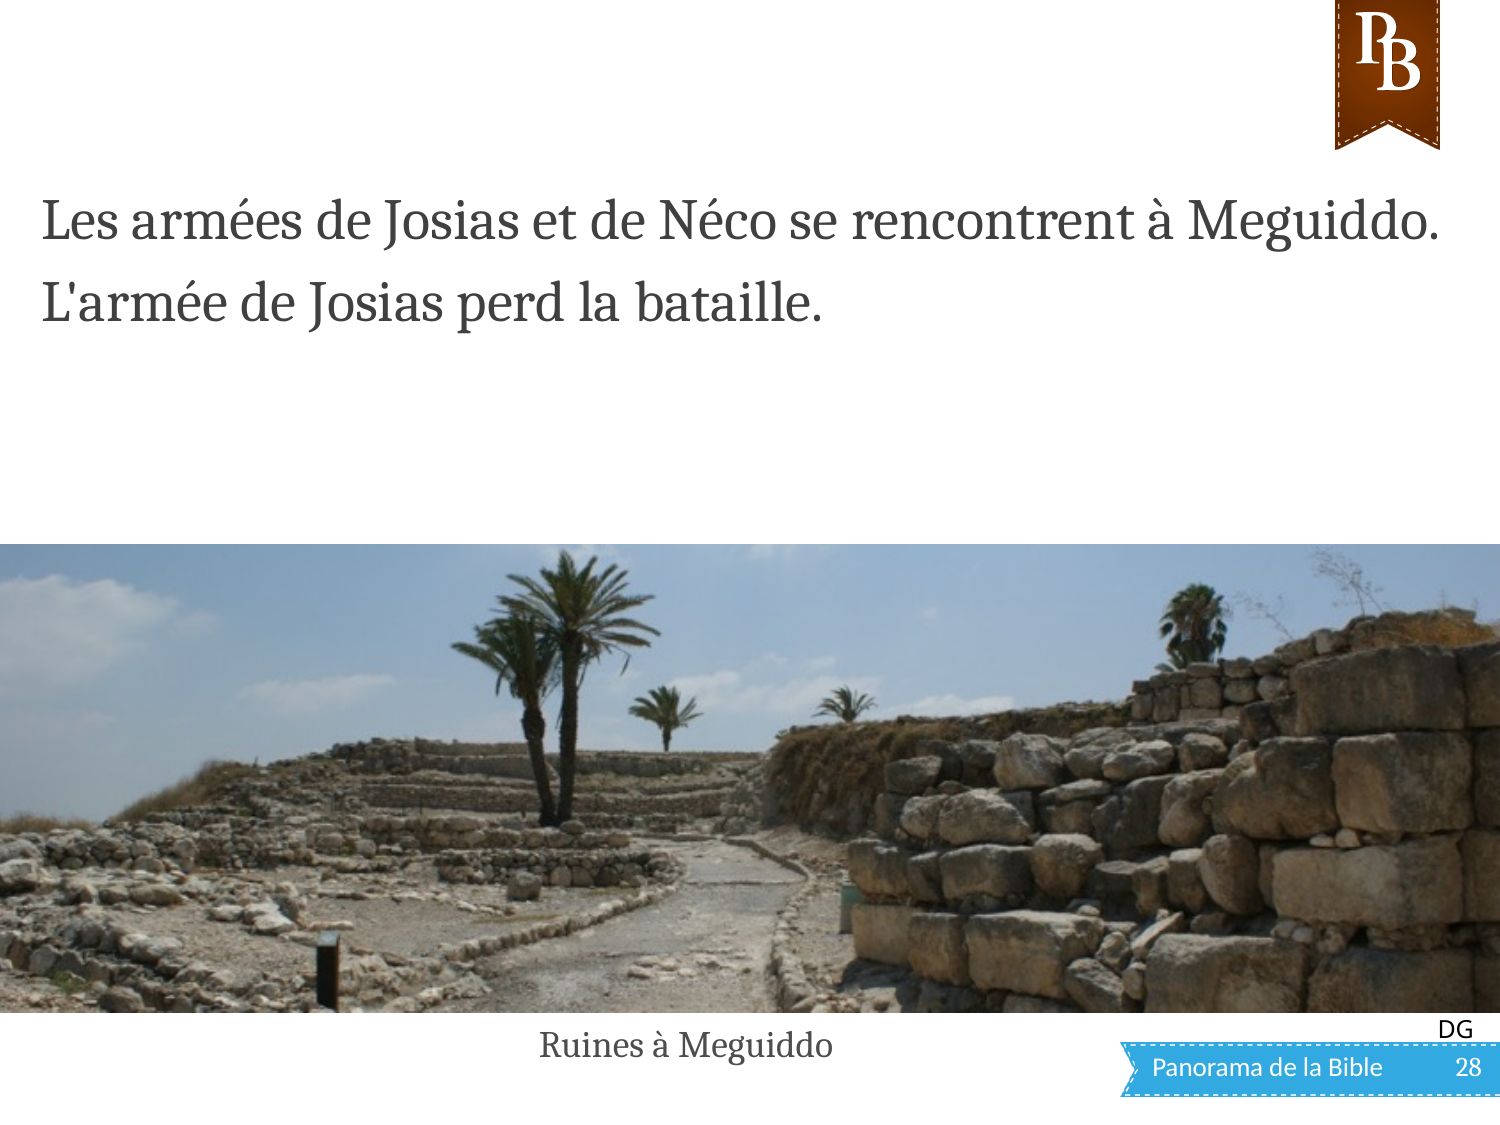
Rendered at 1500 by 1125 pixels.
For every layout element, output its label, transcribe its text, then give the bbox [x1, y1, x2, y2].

picture [1120, 1042, 1500, 1097]
text_box DG [1422, 1020, 1500, 1051]
picture [1335, 0, 1440, 150]
picture [0, 544, 1500, 1013]
list Les armées de Josias et de Néco se rencontrent à Meguiddo. L'armée de Josias perd la bataille. [26, 173, 1468, 542]
text_box Ruines à Meguiddo [523, 1021, 929, 1072]
